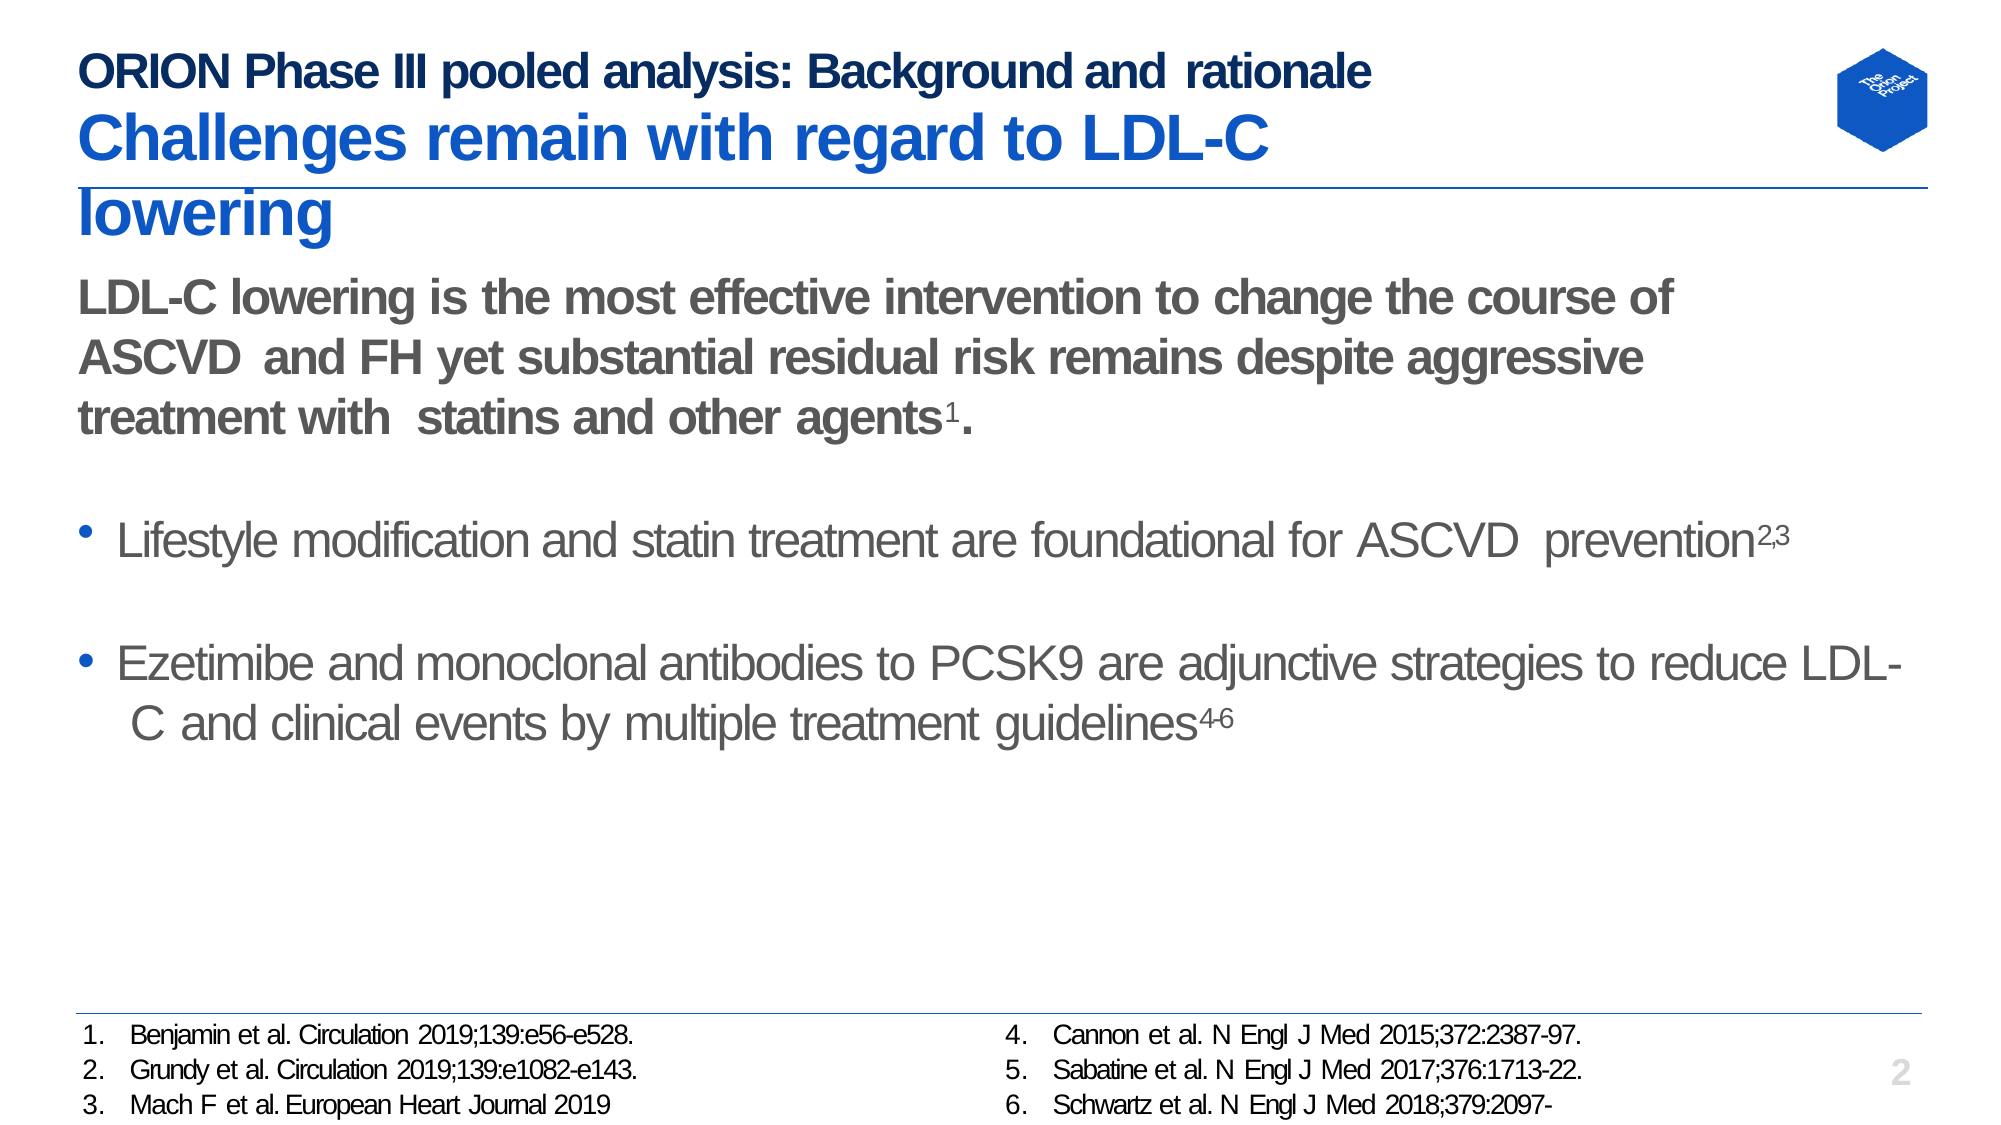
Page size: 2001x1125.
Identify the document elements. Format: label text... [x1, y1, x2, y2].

text_box [1837, 48, 1928, 152]
title ORION Phase III pooled analysis: Background and rationale Challenges remain with regard to LDL-C lowering [75, 39, 1544, 250]
text_box LDL-C lowering is the most effective intervention to change the course of ASCVD and FH yet substantial residual risk remains despite aggressive treatment with statins and other agents1. Lifestyle modification and statin treatment are foundational for ASCVD prevention2,3 Ezetimibe and monoclonal antibodies to PCSK9 are adjunctive strategies to reduce LDL- C and clinical events by multiple treatment guidelines4-6 [66, 262, 1913, 751]
text_box Cannon et al. N Engl J Med 2015;372:2387-97. Sabatine et al. N Engl J Med 2017;376:1713-22. Schwartz et al. N Engl J Med 2018;379:2097-107 [1003, 1013, 1593, 1125]
text_box 2 [1888, 1046, 1914, 1094]
text_box Benjamin et al. Circulation 2019;139:e56-e528. Grundy et al. Circulation 2019;139:e1082-e143. Mach F et al. European Heart Journal 2019 doi:10.1093/eurheartj/ehz455 [80, 1013, 926, 1125]
